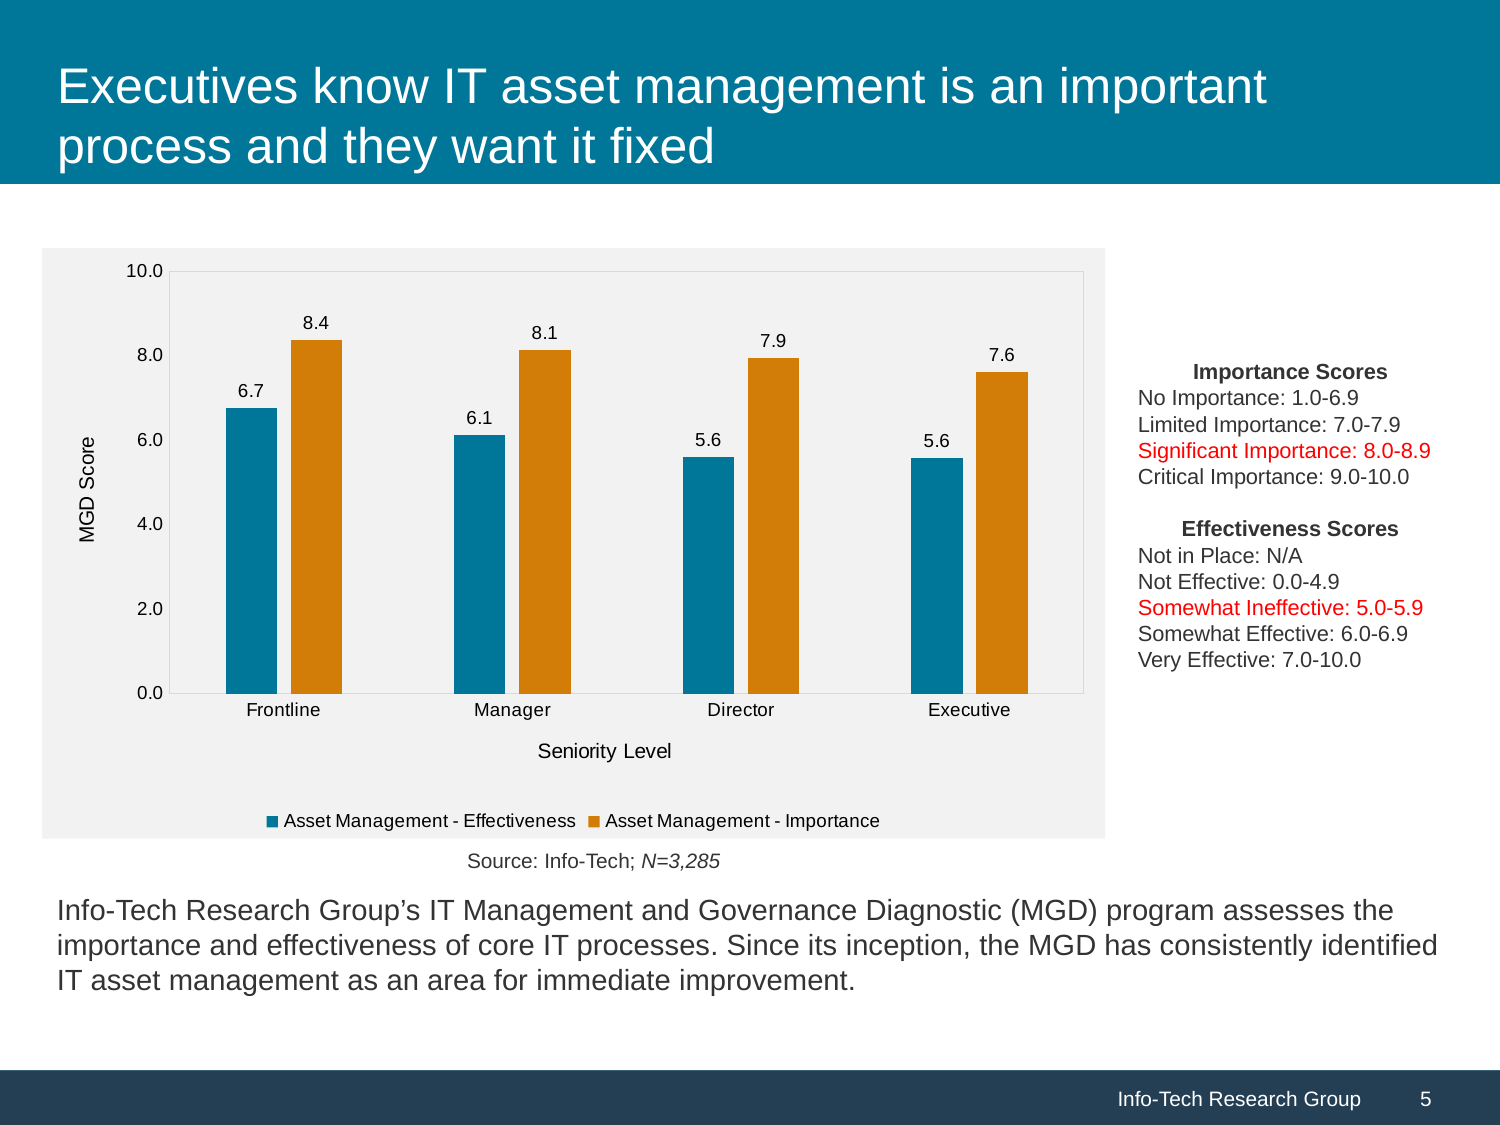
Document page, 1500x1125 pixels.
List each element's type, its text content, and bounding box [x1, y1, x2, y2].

text_box Info-Tech Research Group’s IT Management and Governance Diagnostic (MGD) program assesses the importance and effectiveness of core IT processes. Since its inception, the MGD has consistently identified IT asset management as an area for immediate improvement. [42, 884, 1457, 1004]
text_box Importance Scores No Importance: 1.0-6.9 Limited Importance: 7.0-7.9 Significant Importance: 8.0-8.9 Critical Importance: 9.0-10.0 Effectiveness Scores Not in Place: N/A Not Effective: 0.0-4.9 Somewhat Ineffective: 5.0-5.9 Somewhat Effective: 6.0-6.9 Very Effective: 7.0-10.0 [1110, 350, 1476, 680]
title Executives know IT asset management is an important process and they want it fixed [41, 41, 1457, 187]
chart [41, 247, 1106, 839]
text_box Source: Info-Tech; N=3,285 [441, 847, 746, 880]
